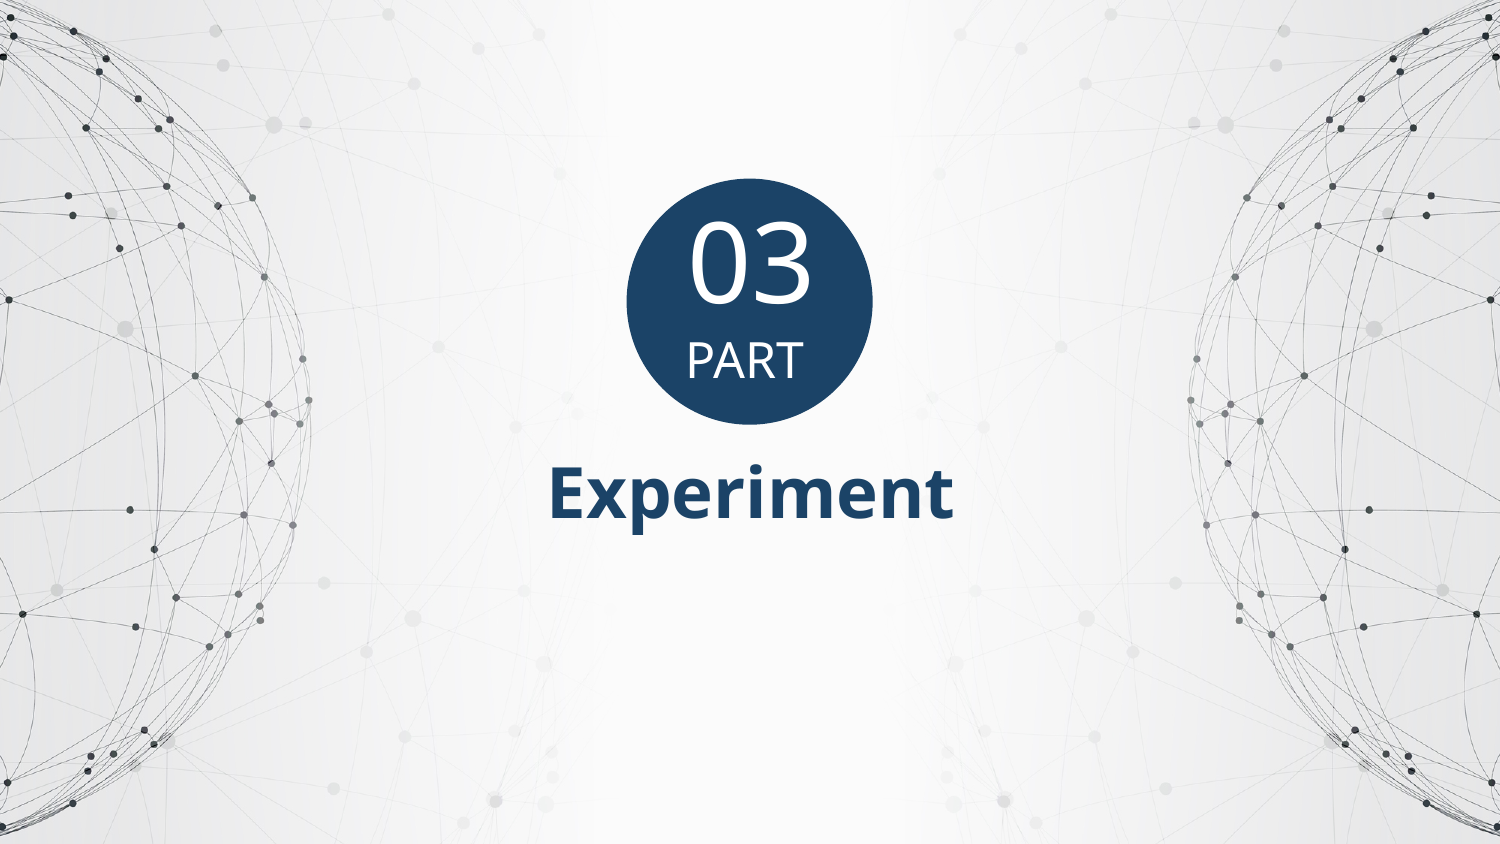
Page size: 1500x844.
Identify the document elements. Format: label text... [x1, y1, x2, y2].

text_box [633, 177, 866, 258]
text_box [667, 395, 832, 426]
text_box Experiment [347, 442, 1156, 539]
picture [0, 0, 1500, 844]
text_box 03 PART [609, 258, 894, 395]
